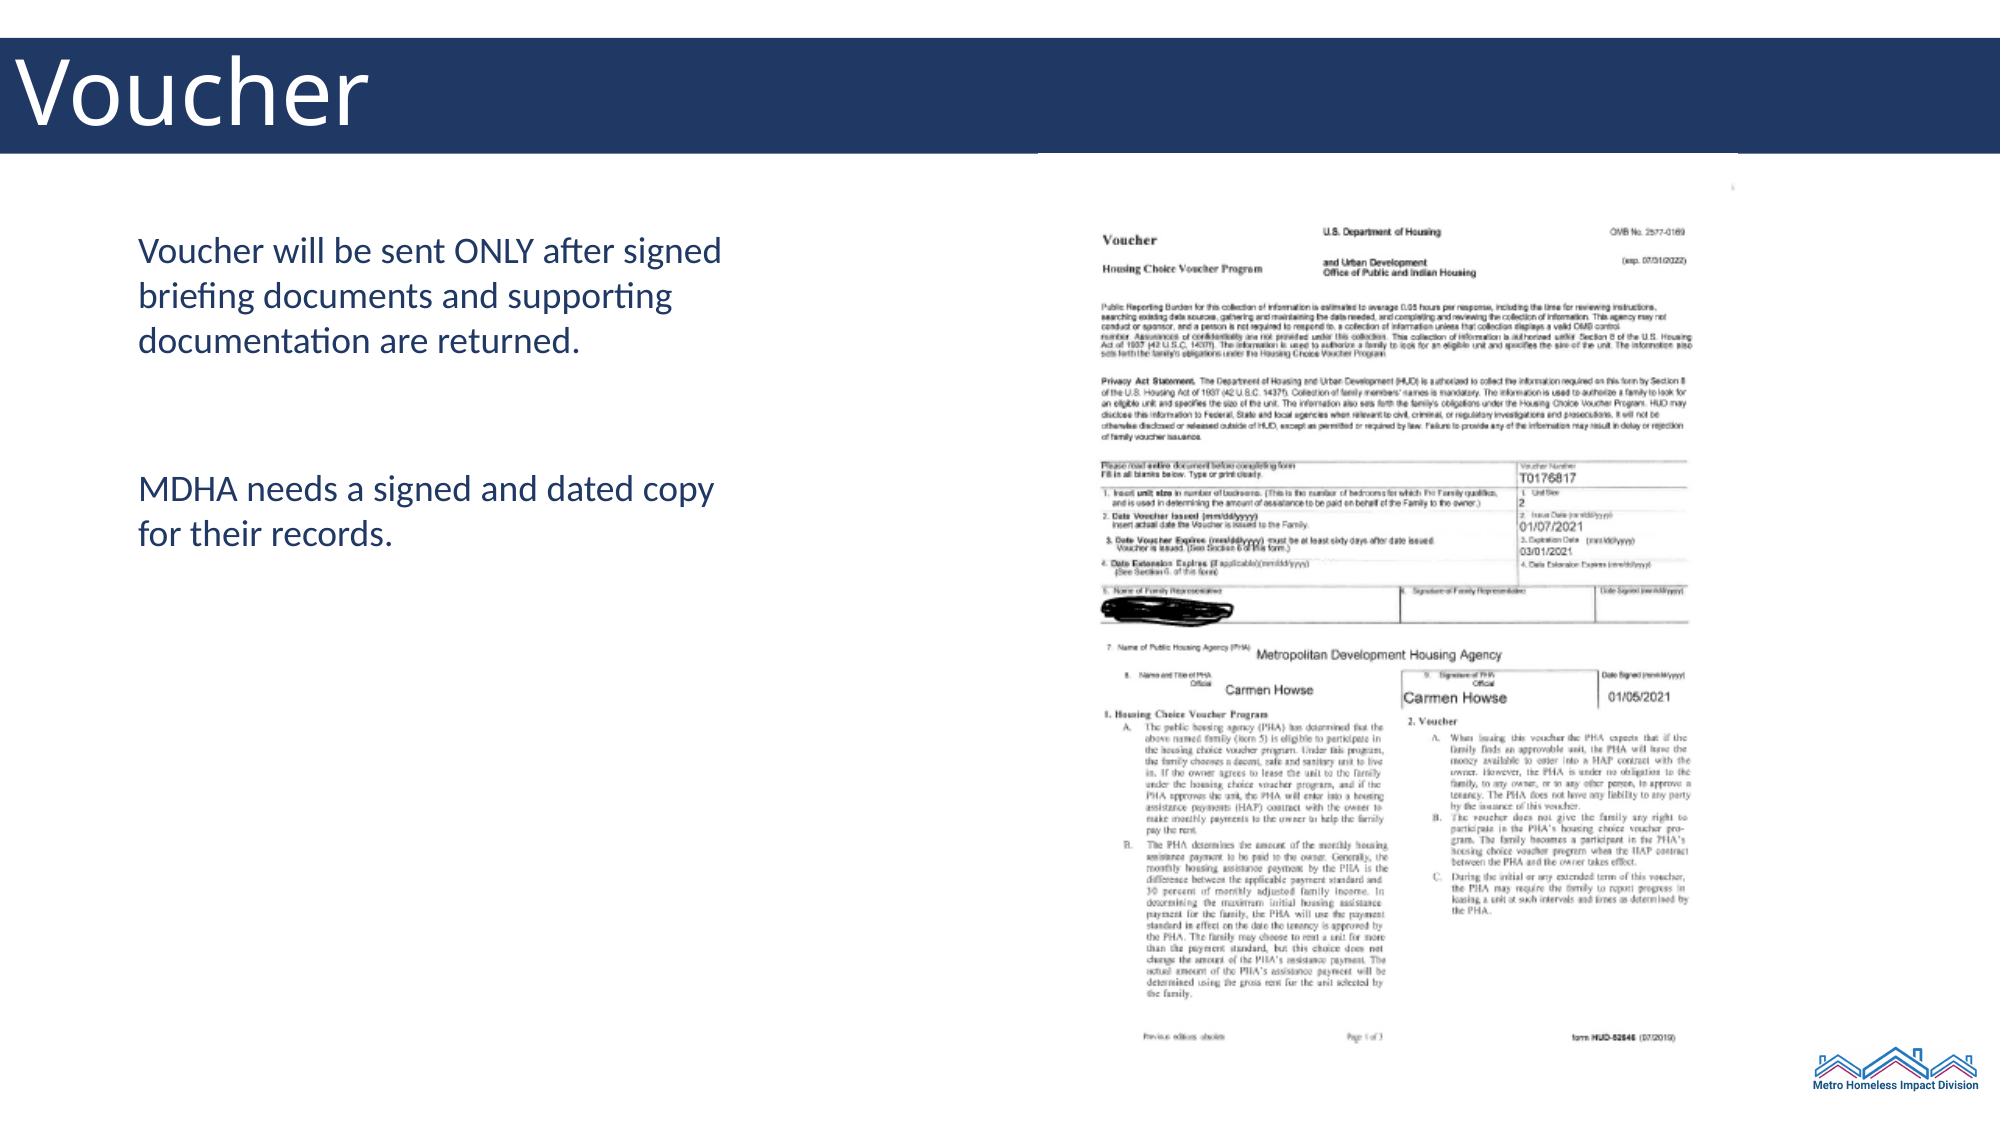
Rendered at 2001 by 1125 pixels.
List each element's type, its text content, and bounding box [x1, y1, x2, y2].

picture [1812, 1046, 1979, 1092]
text_box Voucher will be sent ONLY after signed briefing documents and supporting documentation are returned. [123, 218, 754, 369]
picture [1038, 153, 1738, 1072]
text_box MDHA needs a signed and dated copy for their records. [123, 456, 754, 562]
title Voucher [0, 37, 2000, 154]
